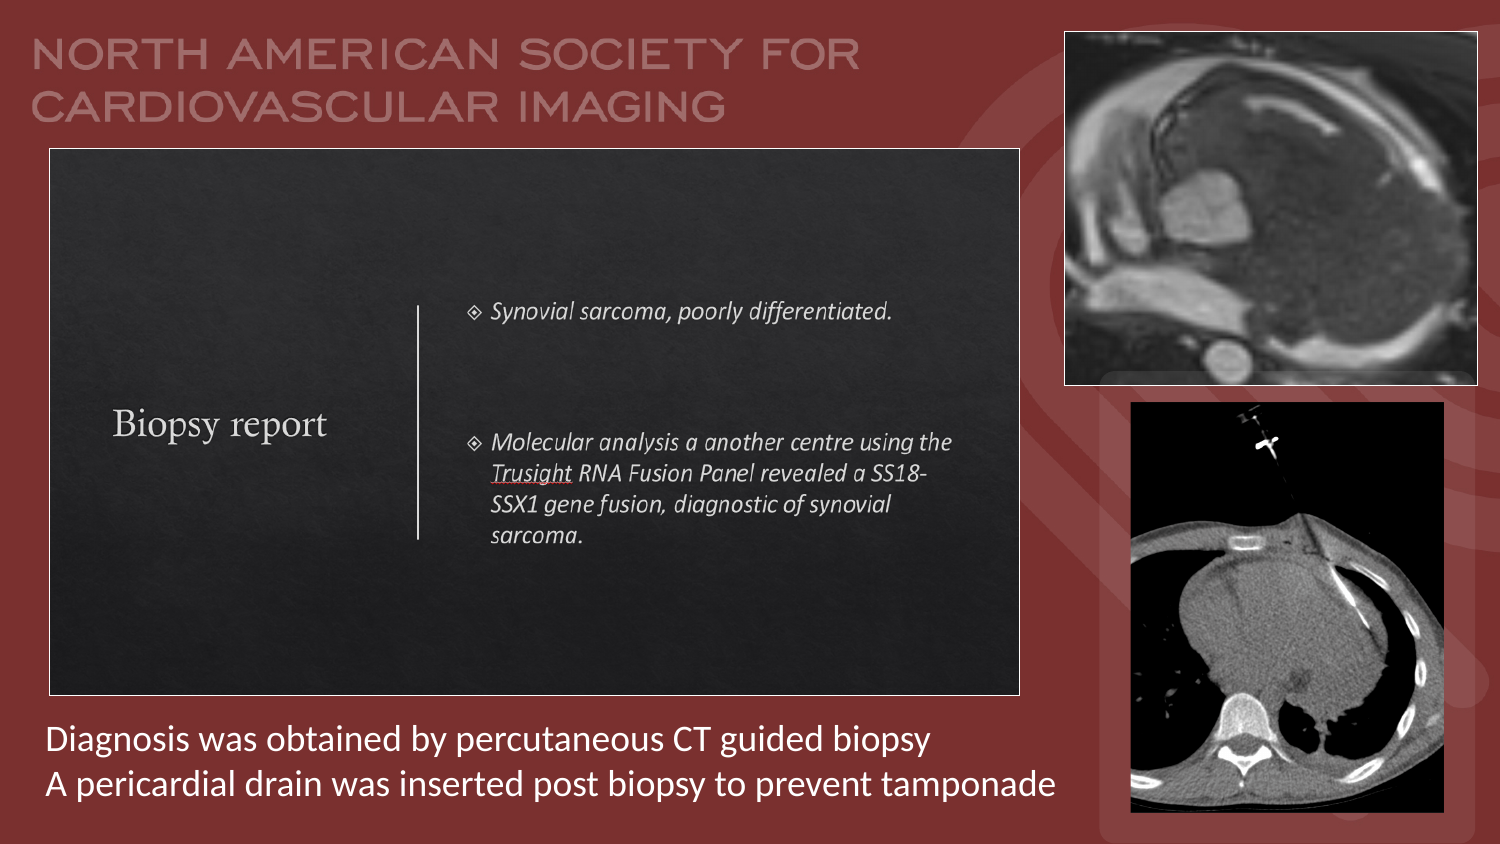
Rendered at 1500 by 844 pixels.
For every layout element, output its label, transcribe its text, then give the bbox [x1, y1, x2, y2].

text_box Diagnosis was obtained by percutaneous CT guided biopsy A pericardial drain was inserted post biopsy to prevent tamponade [30, 706, 1073, 811]
picture [0, 0, 1500, 844]
